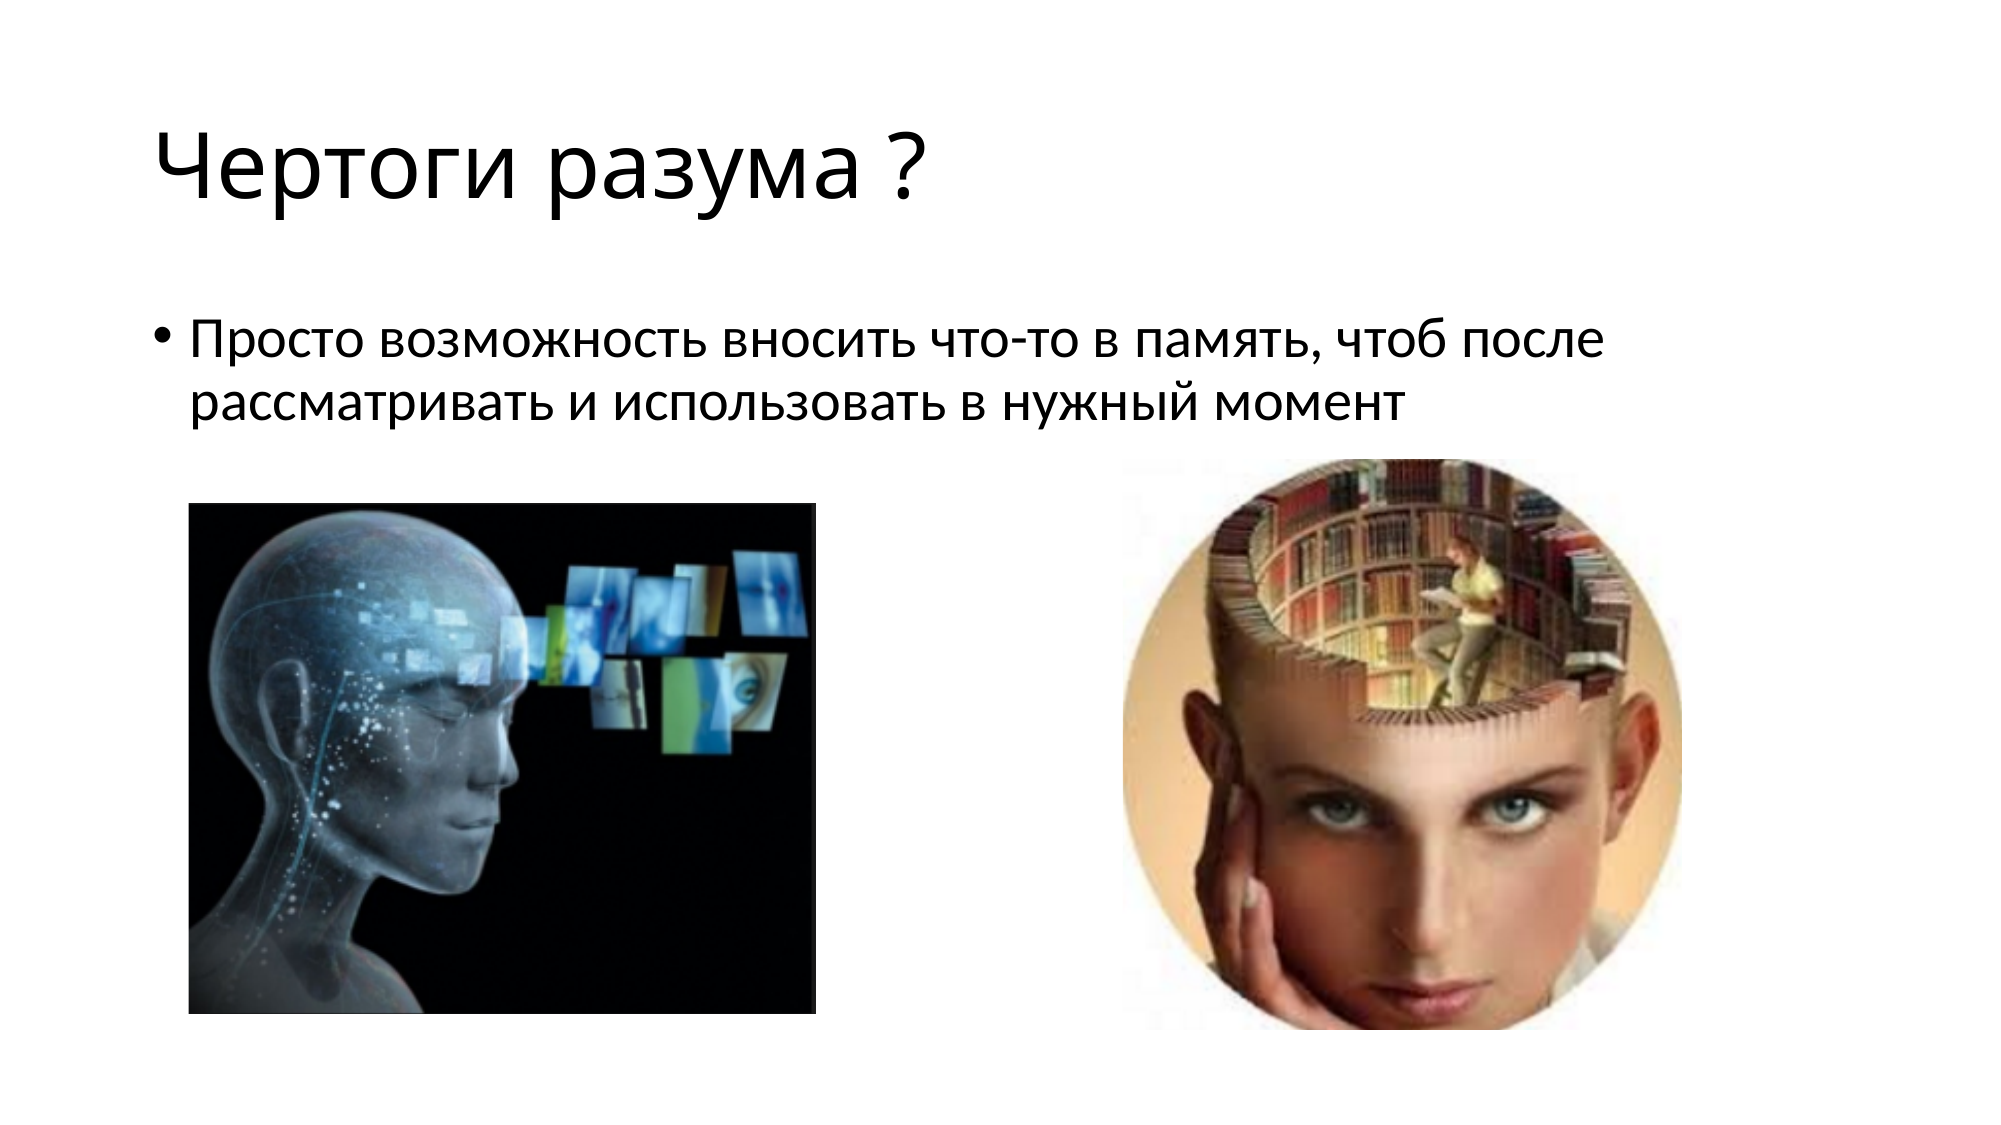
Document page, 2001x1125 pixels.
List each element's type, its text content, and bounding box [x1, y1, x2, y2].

list Просто возможность вносить что-то в память, чтоб после рассматривать и использовать в нужный момент [137, 299, 1863, 1014]
picture [188, 503, 816, 1014]
title Чертоги разума ? [137, 59, 1863, 278]
picture [1122, 459, 1682, 1030]
